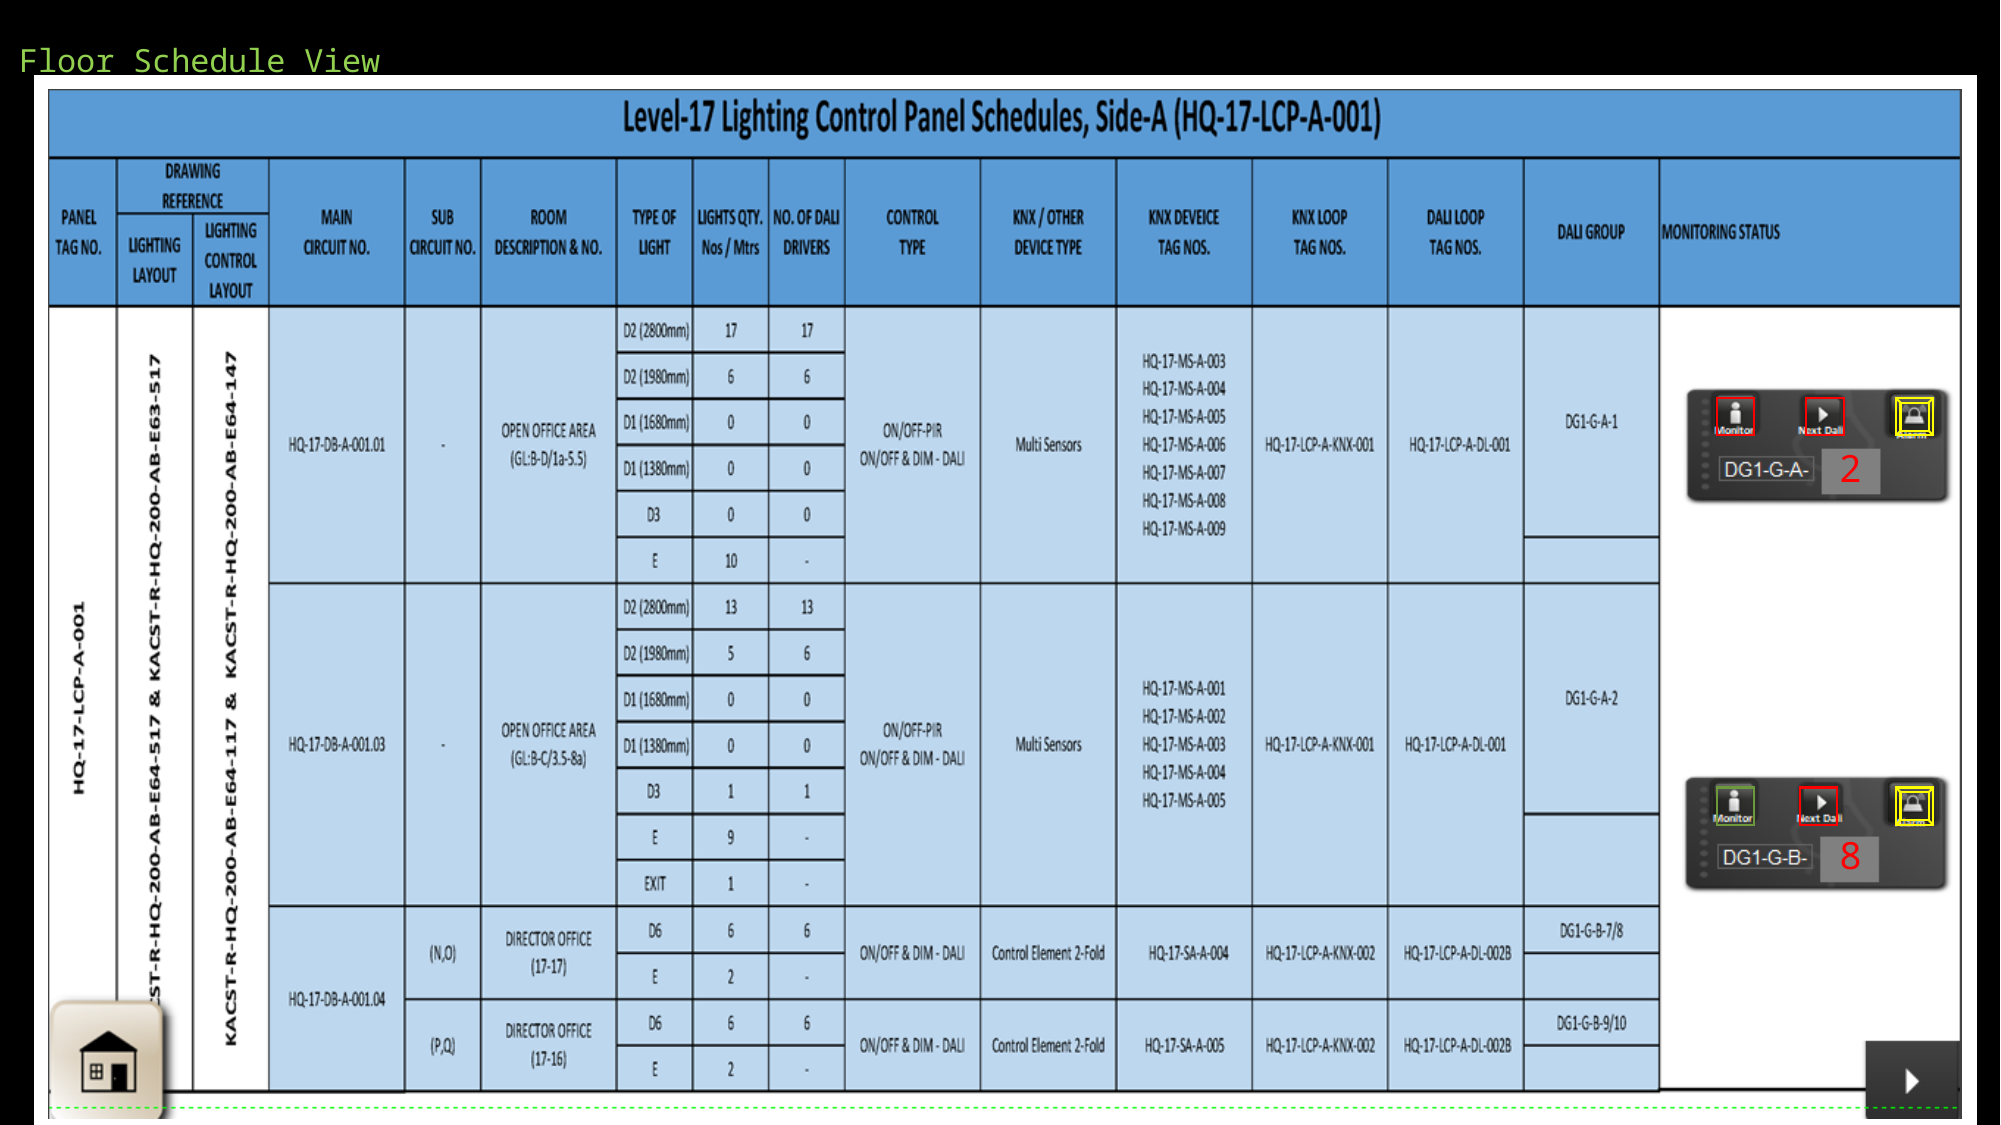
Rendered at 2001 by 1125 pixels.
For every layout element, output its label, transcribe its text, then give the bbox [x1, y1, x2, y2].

title Floor Schedule View [4, 37, 1392, 88]
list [48, 89, 1963, 1119]
